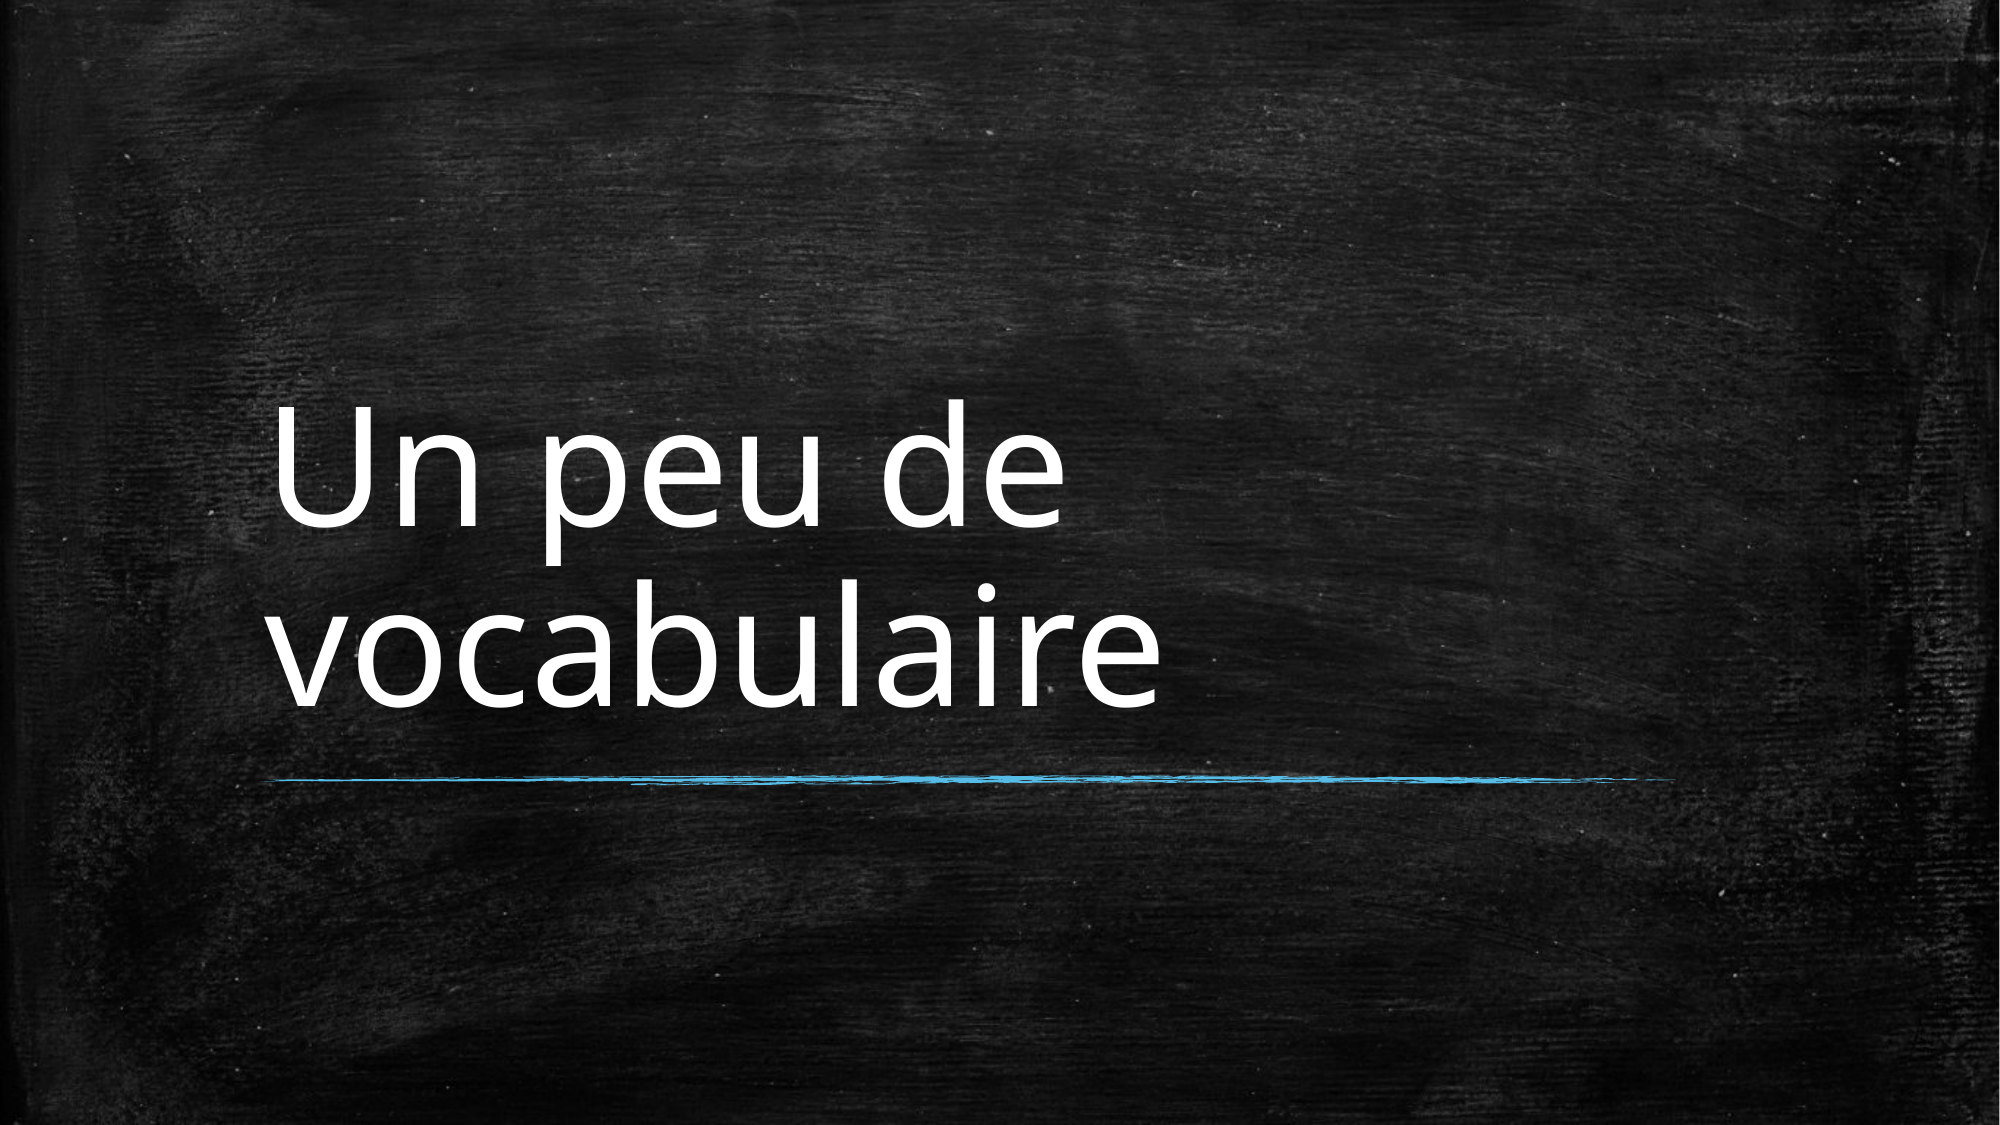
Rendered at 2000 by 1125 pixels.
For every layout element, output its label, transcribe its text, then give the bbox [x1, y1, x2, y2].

title Un peu de vocabulaire [249, 312, 1851, 750]
